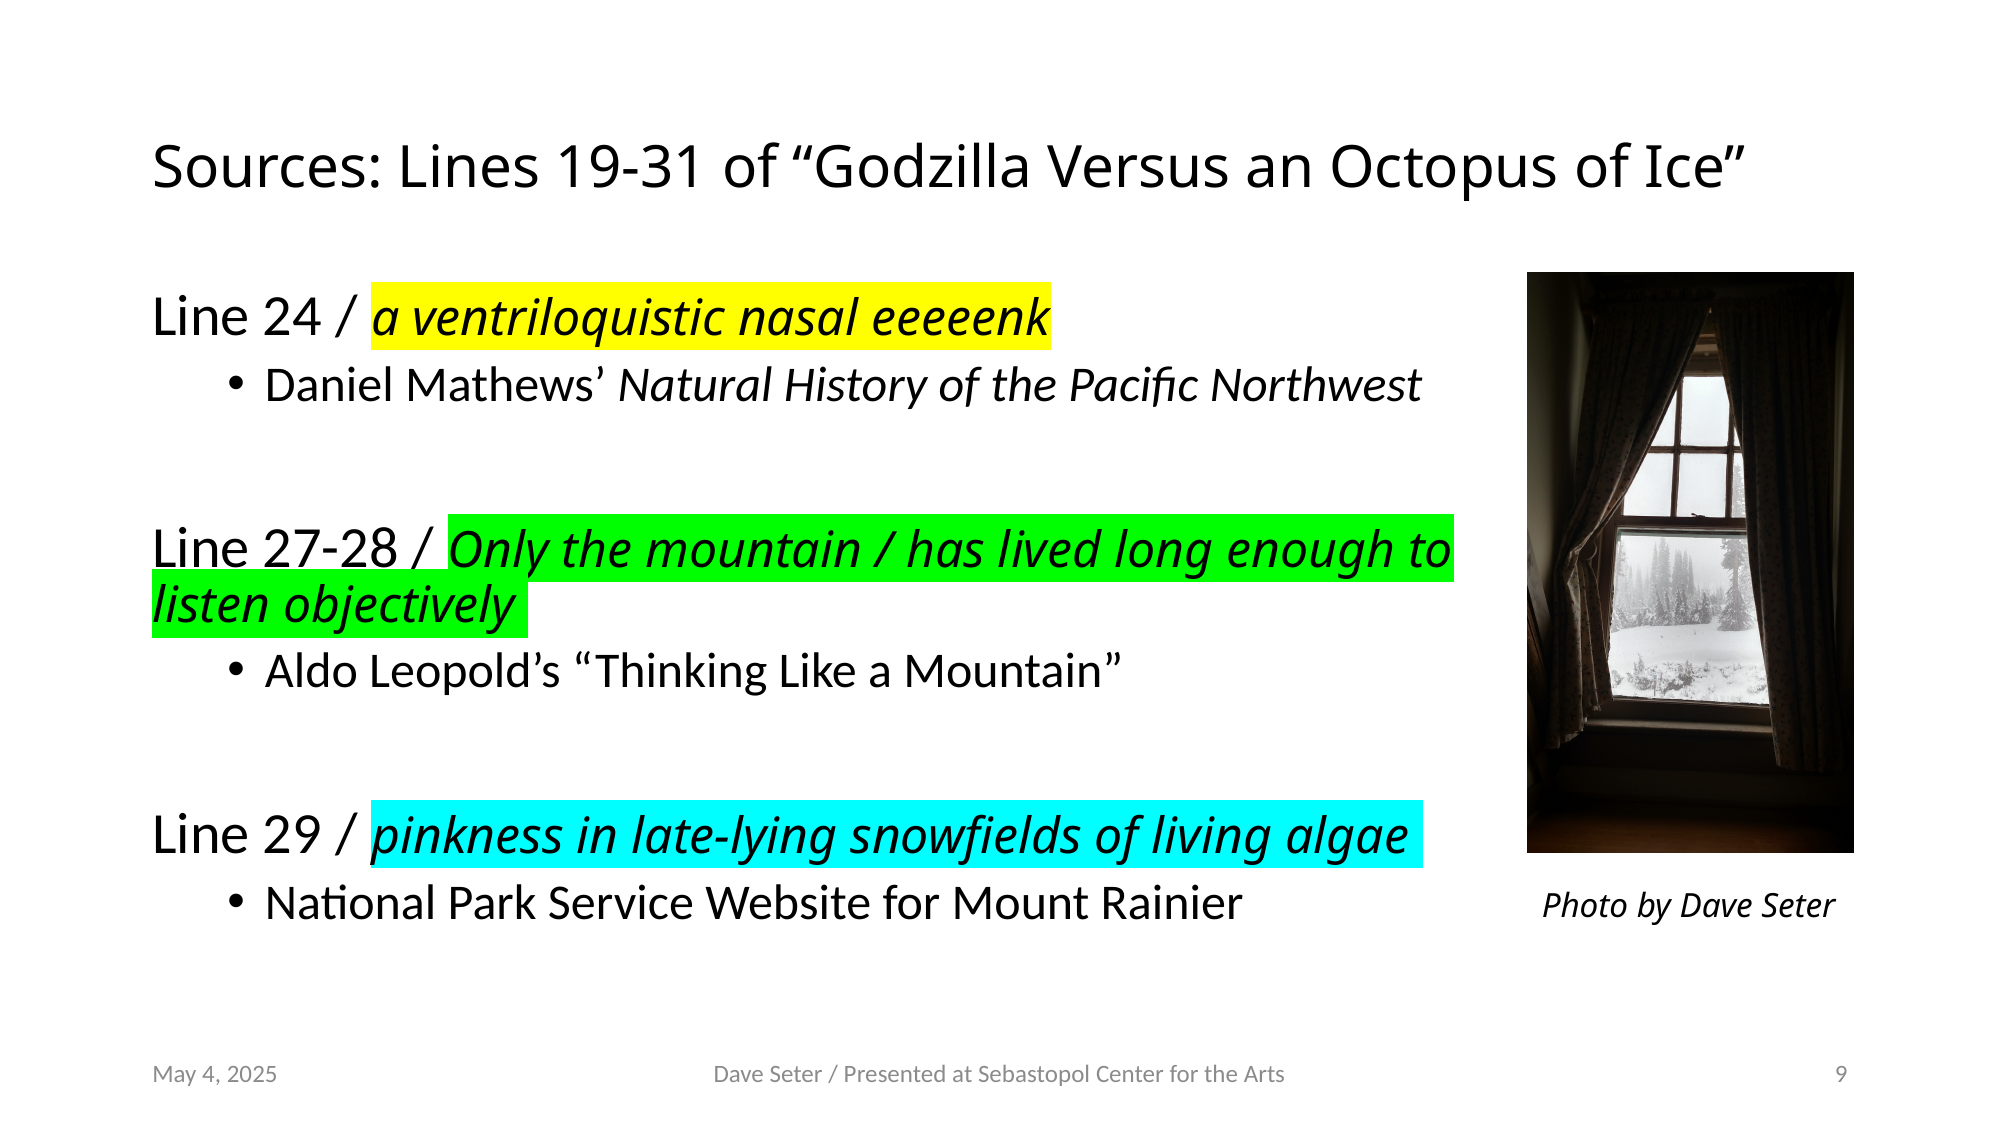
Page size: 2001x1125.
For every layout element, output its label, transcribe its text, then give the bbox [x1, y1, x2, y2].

list Line 24 / a ventriloquistic nasal eeeeenk Daniel Mathews’ Natural History of the Pacific Northwest Line 27-28 / Only the mountain / has lived long enough to listen objectively Aldo Leopold’s “Thinking Like a Mountain” Line 29 / pinkness in late-lying snowfields of living algae National Park Service Website for Mount Rainier [137, 277, 1474, 991]
text_box Photo by Dave Seter [1527, 877, 1874, 932]
title Sources: Lines 19-31 of “Godzilla Versus an Octopus of Ice” [137, 59, 1863, 278]
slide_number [137, 1042, 588, 1103]
footer Dave Seter / Presented at Sebastopol Center for the Arts [662, 1042, 1338, 1103]
slide_number 9 [1412, 1042, 1863, 1103]
picture [1527, 272, 1854, 853]
